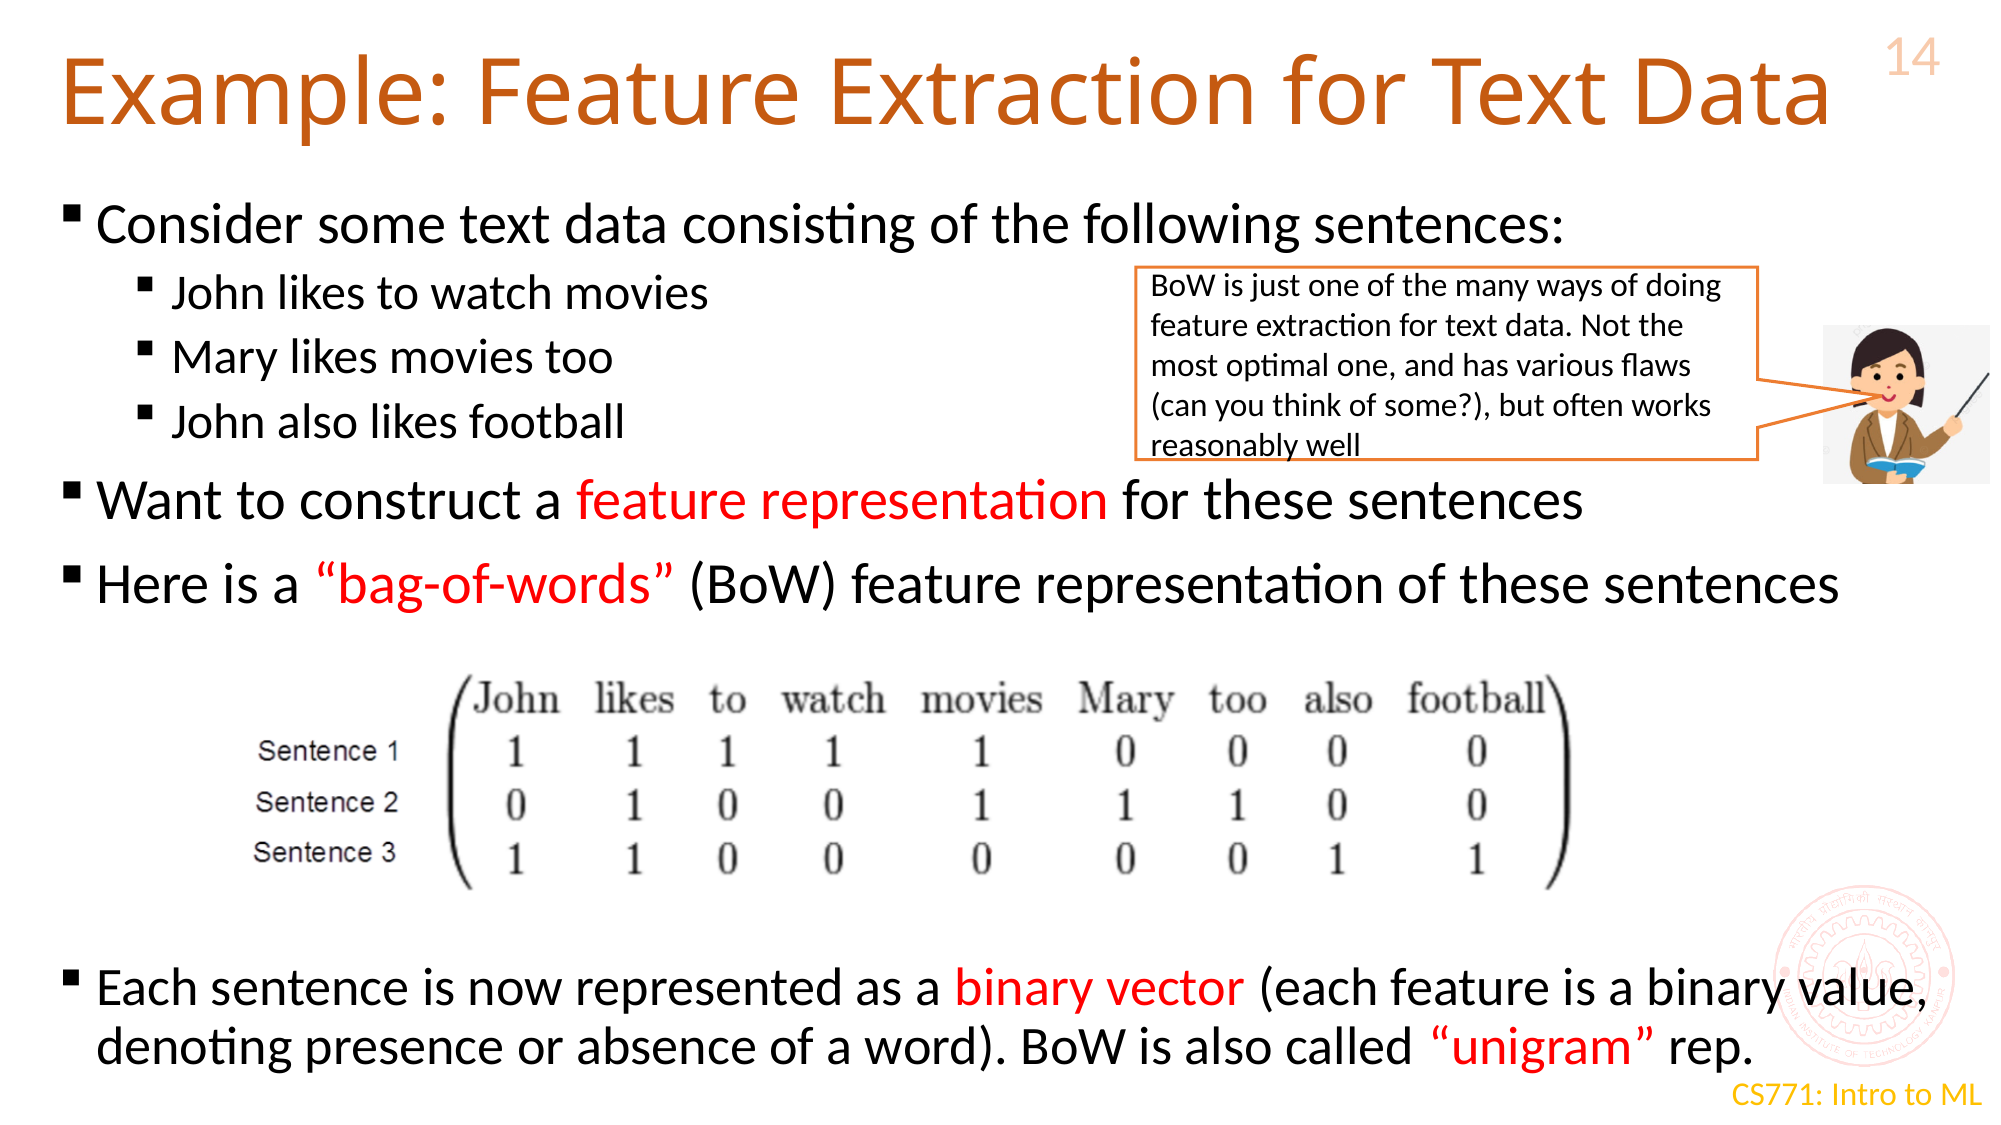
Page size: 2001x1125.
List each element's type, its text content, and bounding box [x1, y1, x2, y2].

picture [1823, 325, 1990, 484]
picture [236, 665, 1592, 900]
slide_number 14 [1857, 22, 1957, 83]
title Example: Feature Extraction for Text Data [43, 27, 1970, 163]
text_box BoW is just one of the many ways of doing feature extraction for text data. Not the most optimal one, and has various flaws (can you think of some?), but often works reasonably well [1134, 266, 1823, 461]
list Consider some text data consisting of the following sentences: John likes to watch movies Mary likes movies too John also likes football Want to construct a feature representation for these sentences Here is a “bag-of-words” (BoW) feature representation of these sentences Each sentence is now represented as a binary vector (each feature is a binary value, denoting presence or absence of a word). BoW is also called “unigram” rep. [43, 185, 1970, 1098]
